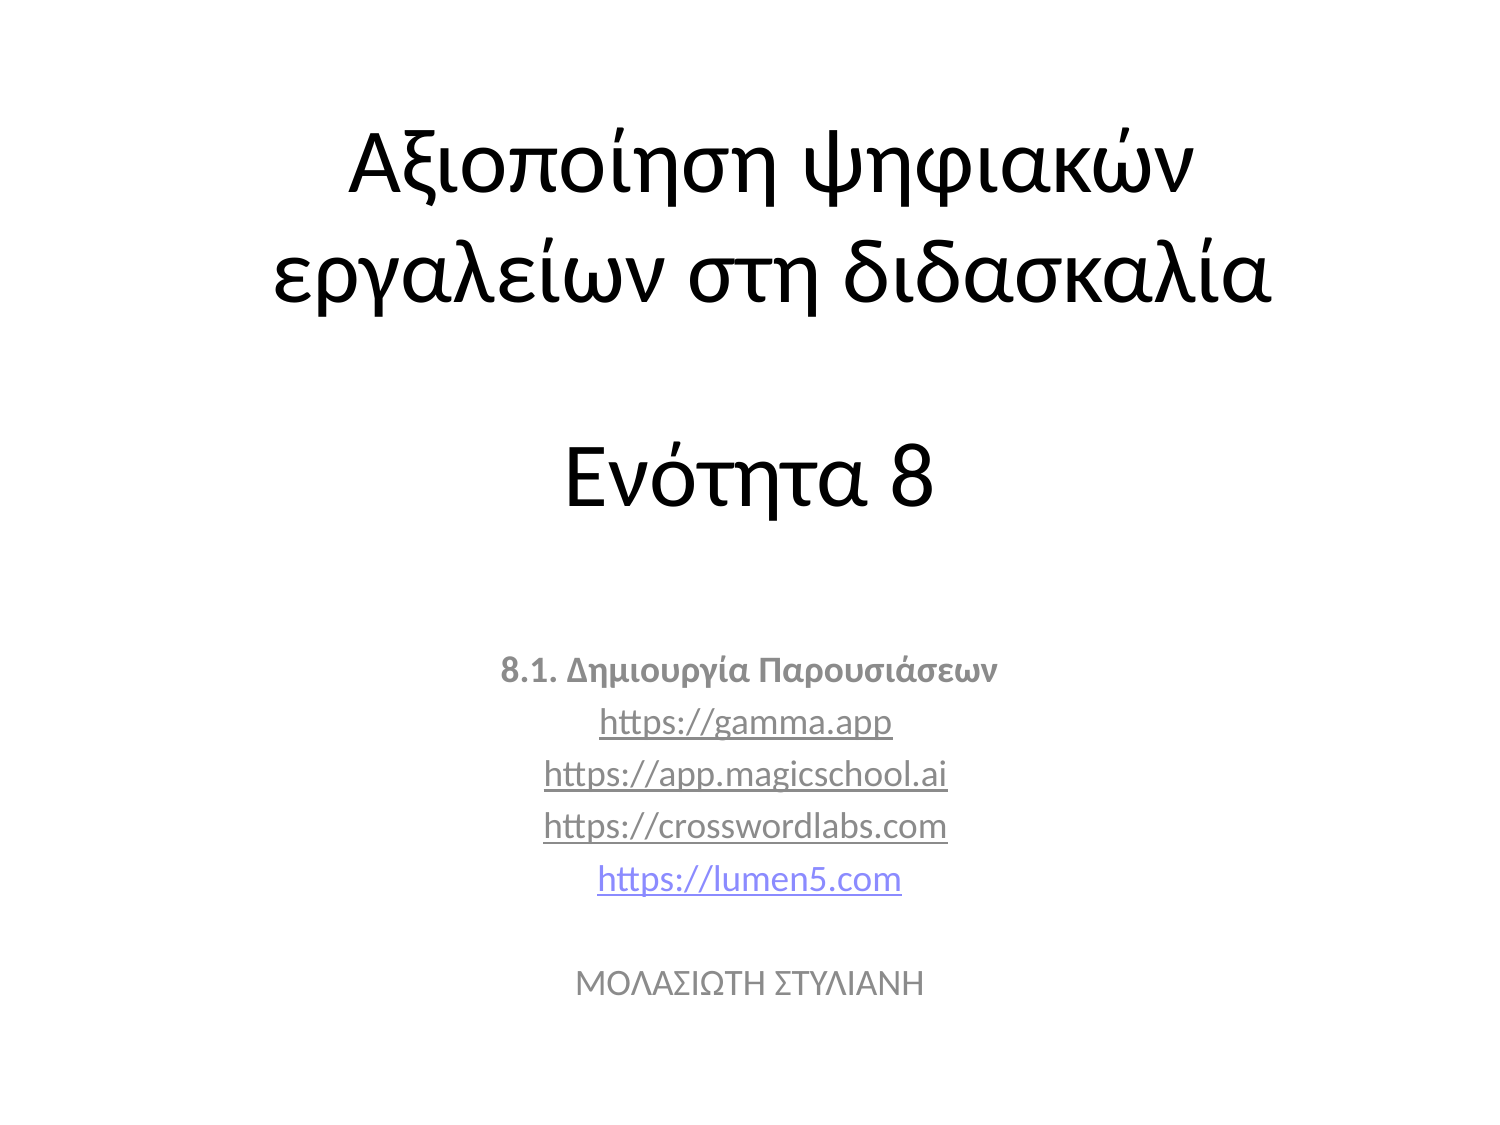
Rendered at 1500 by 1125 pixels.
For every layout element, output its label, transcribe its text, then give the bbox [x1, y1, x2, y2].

subtitle 8.1. Δημιουργία Παρουσιάσεων https://gamma.app https://app.magicschool.ai https://crosswordlabs.com https://lumen5.com ΜΟΛΑΣΙΩΤΗ ΣΤΥΛΙΑΝΗ [225, 637, 1275, 1012]
title Ενότητα 8 [112, 349, 1388, 591]
text_box Αξιοποίηση ψηφιακών εργαλείων στη διδασκαλία [135, 90, 1411, 332]
